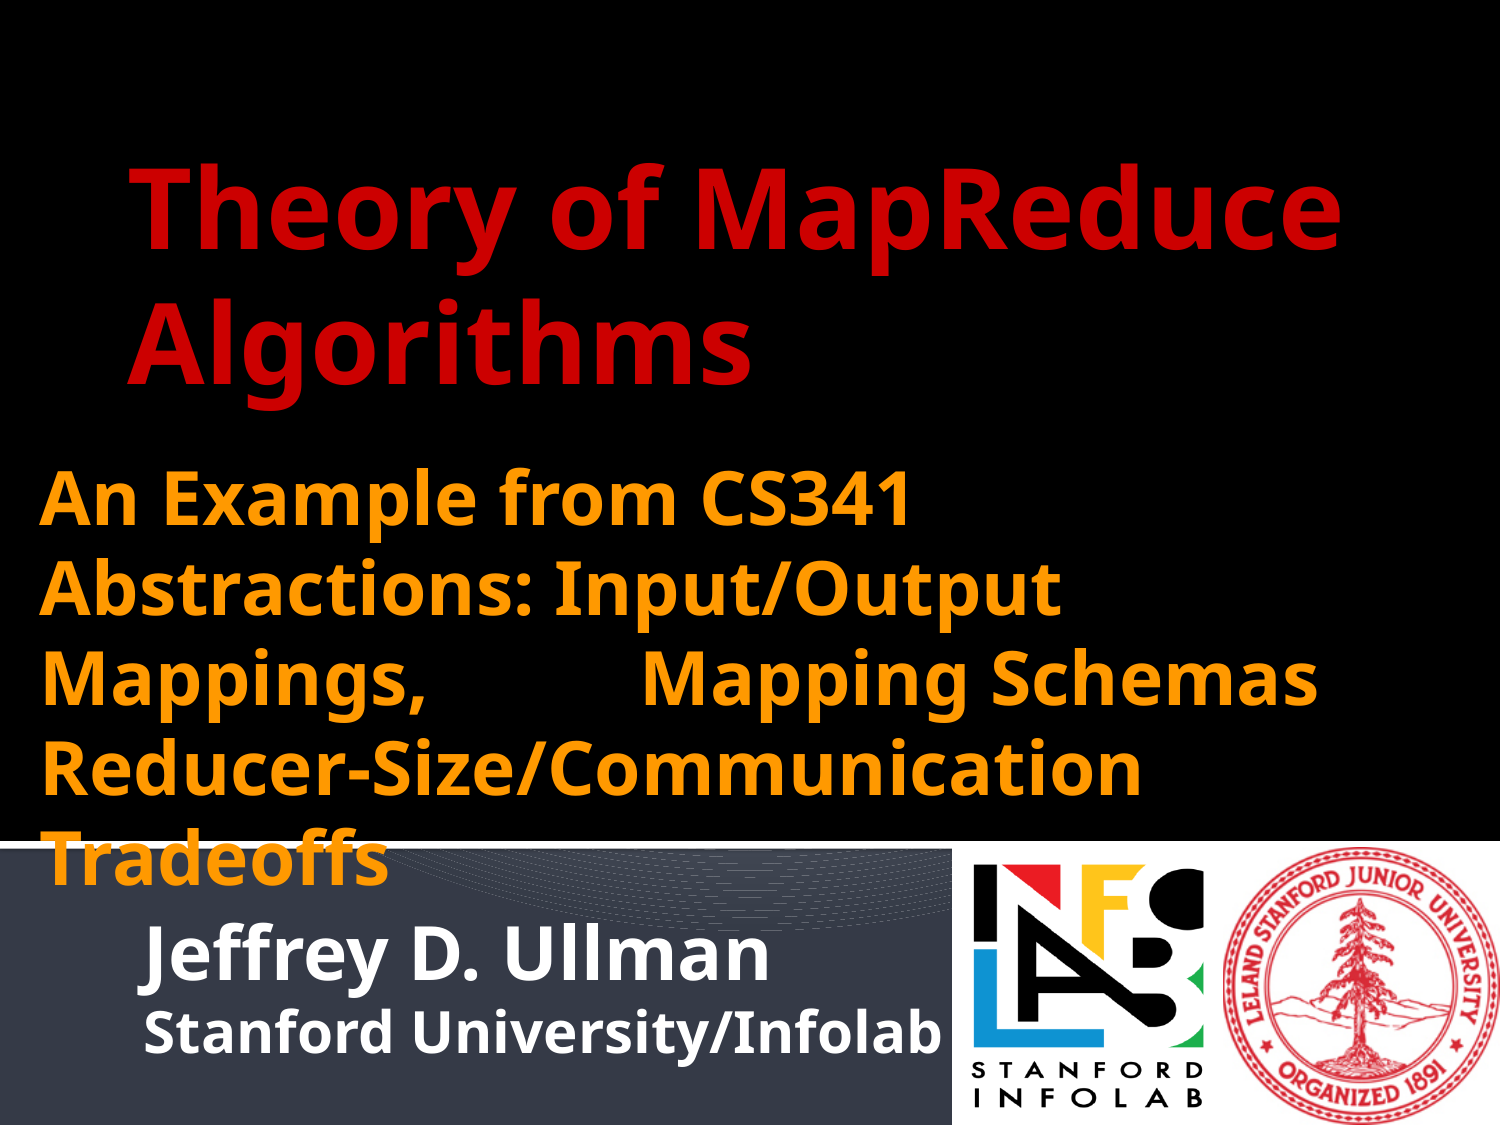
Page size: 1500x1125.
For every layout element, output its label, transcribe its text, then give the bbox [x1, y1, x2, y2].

picture [952, 847, 1500, 1125]
title An Example from CS341 Abstractions: Input/Output Mappings, Mapping Schemas Reducer-Size/Communication Tradeoffs [24, 450, 1413, 800]
text_box Theory of MapReduce Algorithms [112, 137, 1388, 413]
text_box Jeffrey D. Ullman Stanford University/Infolab [129, 897, 946, 1073]
